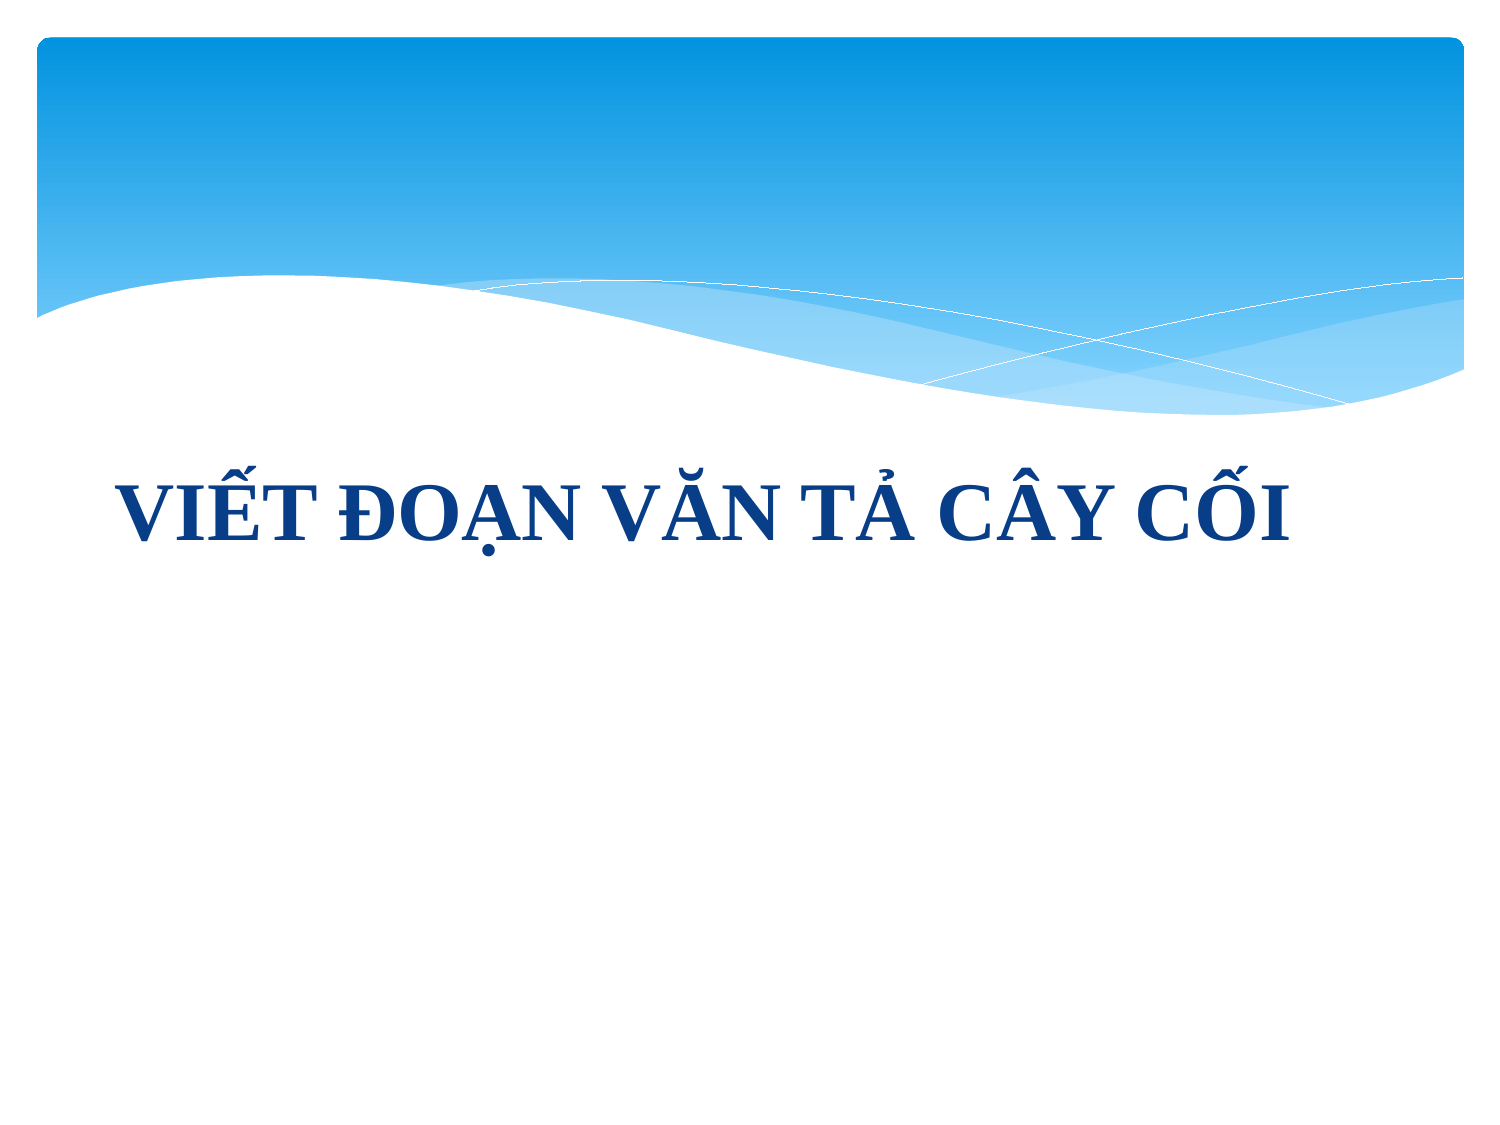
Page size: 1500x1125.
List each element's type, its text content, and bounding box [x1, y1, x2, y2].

list VIẾT ĐOẠN VĂN TẢ CÂY CỐI [37, 450, 1463, 688]
